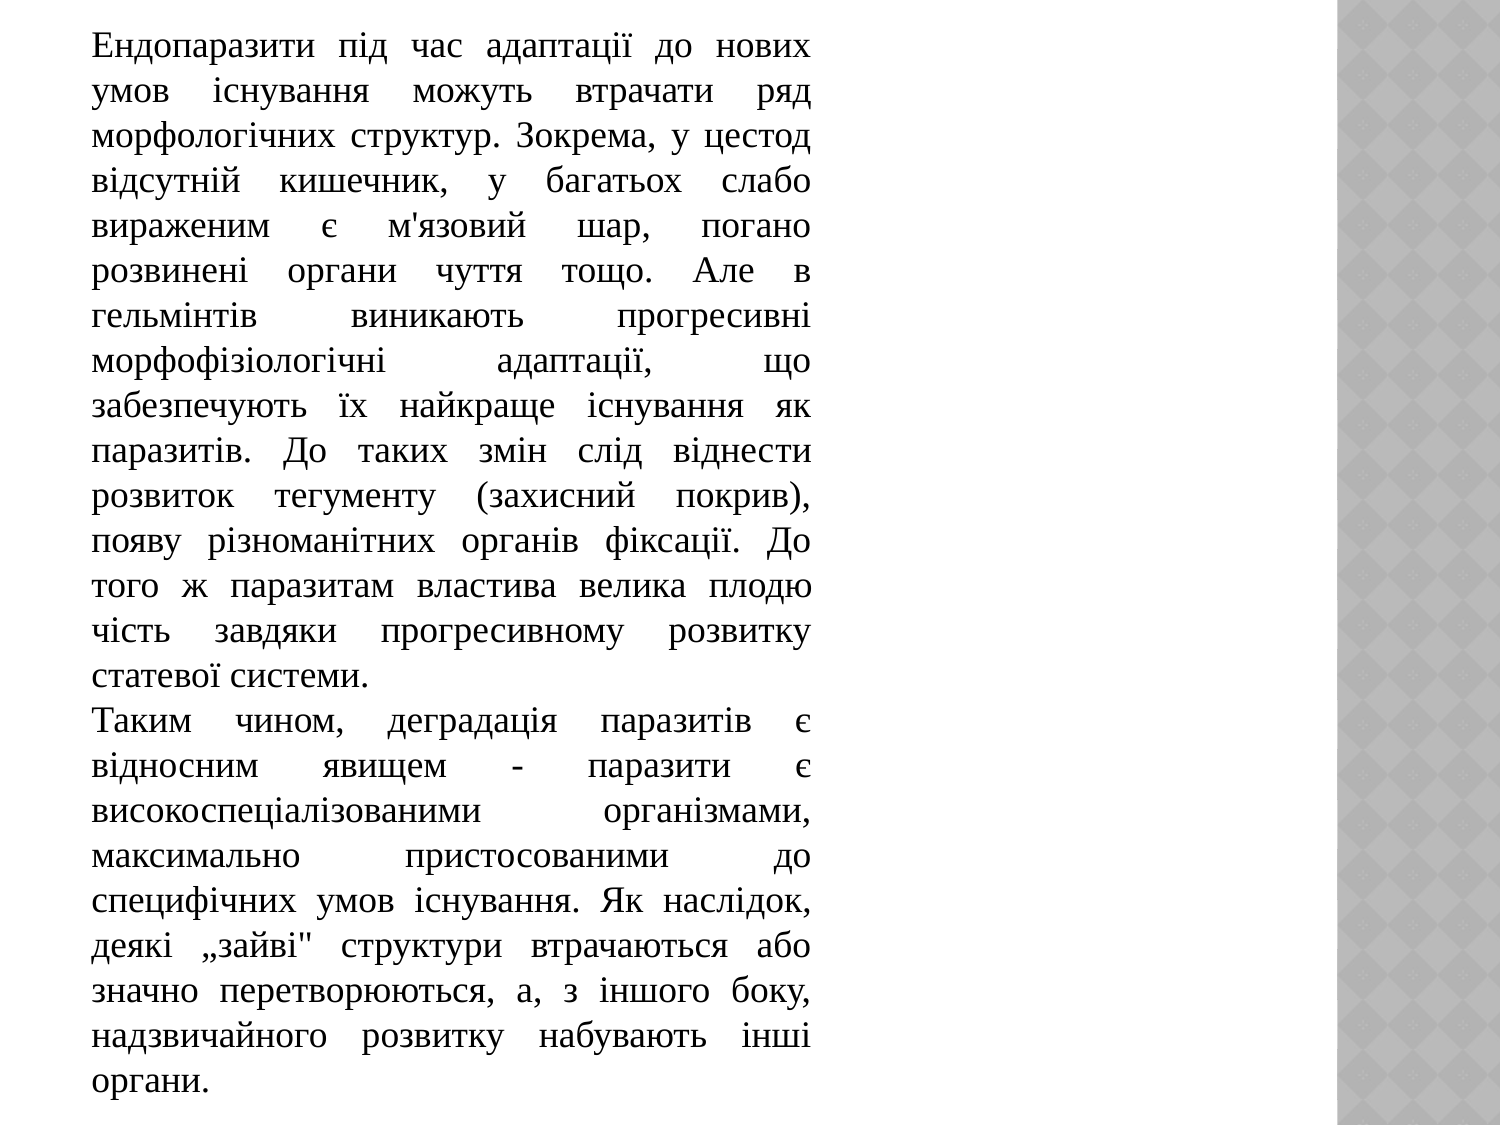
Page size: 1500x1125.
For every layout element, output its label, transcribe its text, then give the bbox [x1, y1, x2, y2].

text_box Ендопаразити під час адаптації до нових умов існування мо­жуть втрачати ряд морфологічних структур. Зокрема, у цестод відсутній кишечник, у багатьох слабо вираженим є м'язовий шар, погано розвинені органи чуття тощо. Але в гельмінтів виникають прогресивні морфофізіологічні адаптації, що забезпечують їх найкраще існування як паразитів. До таких змін слід віднес­ти розвиток тегументу (захисний покрив), появу різноманітних органів фіксації. До того ж паразитам властива велика плодю­чість завдяки прогресивному розвитку статевої системи. Таким чином, деградація паразитів є відносним явищем - паразити є високоспеціалізованими організмами, максималь­но пристосованими до специфічних умов існування. Як наслі­док, деякі „зайві" структури втрачаються або значно перетворюються, а, з іншого боку, надзвичайного розвитку набувають інші органи. [76, 13, 827, 1108]
